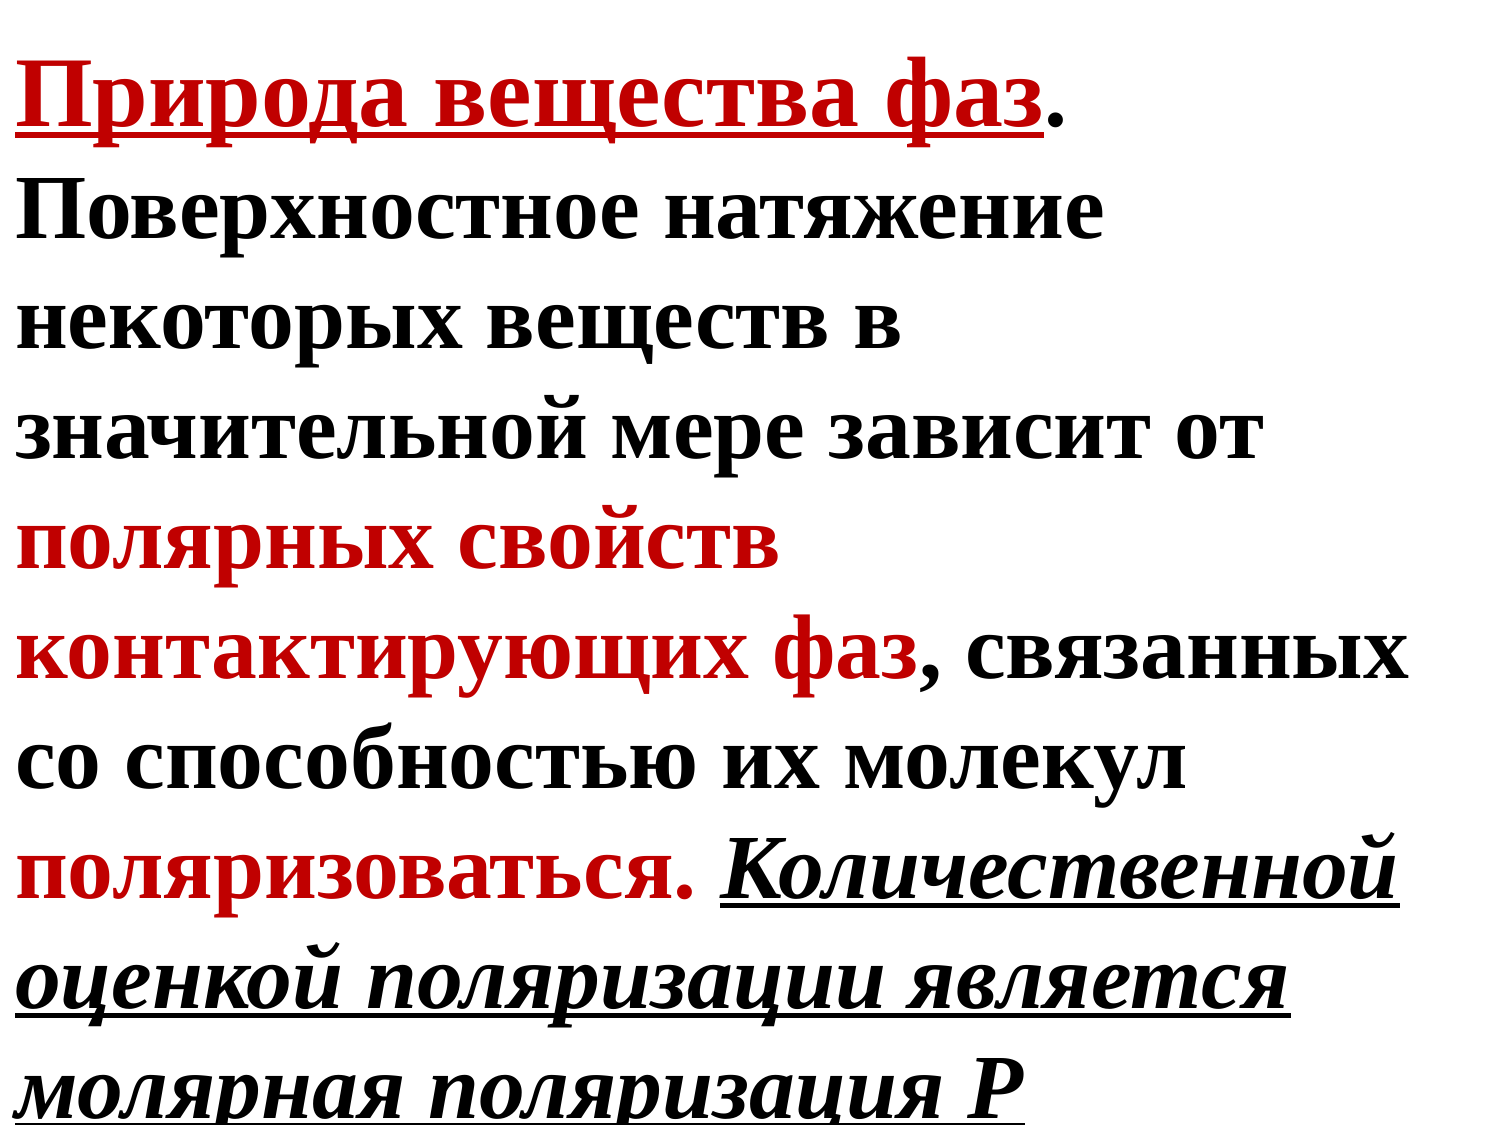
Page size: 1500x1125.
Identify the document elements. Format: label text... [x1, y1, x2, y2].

text_box Природа вещества фаз. Поверхностное натяжение некоторых веществ в значительной мере зависит от полярных свойств контактирующих фаз, связанных со способностью их молекул поляризоваться. Количественной оценкой поляризации является молярная поляризация Р [0, 19, 1500, 1125]
